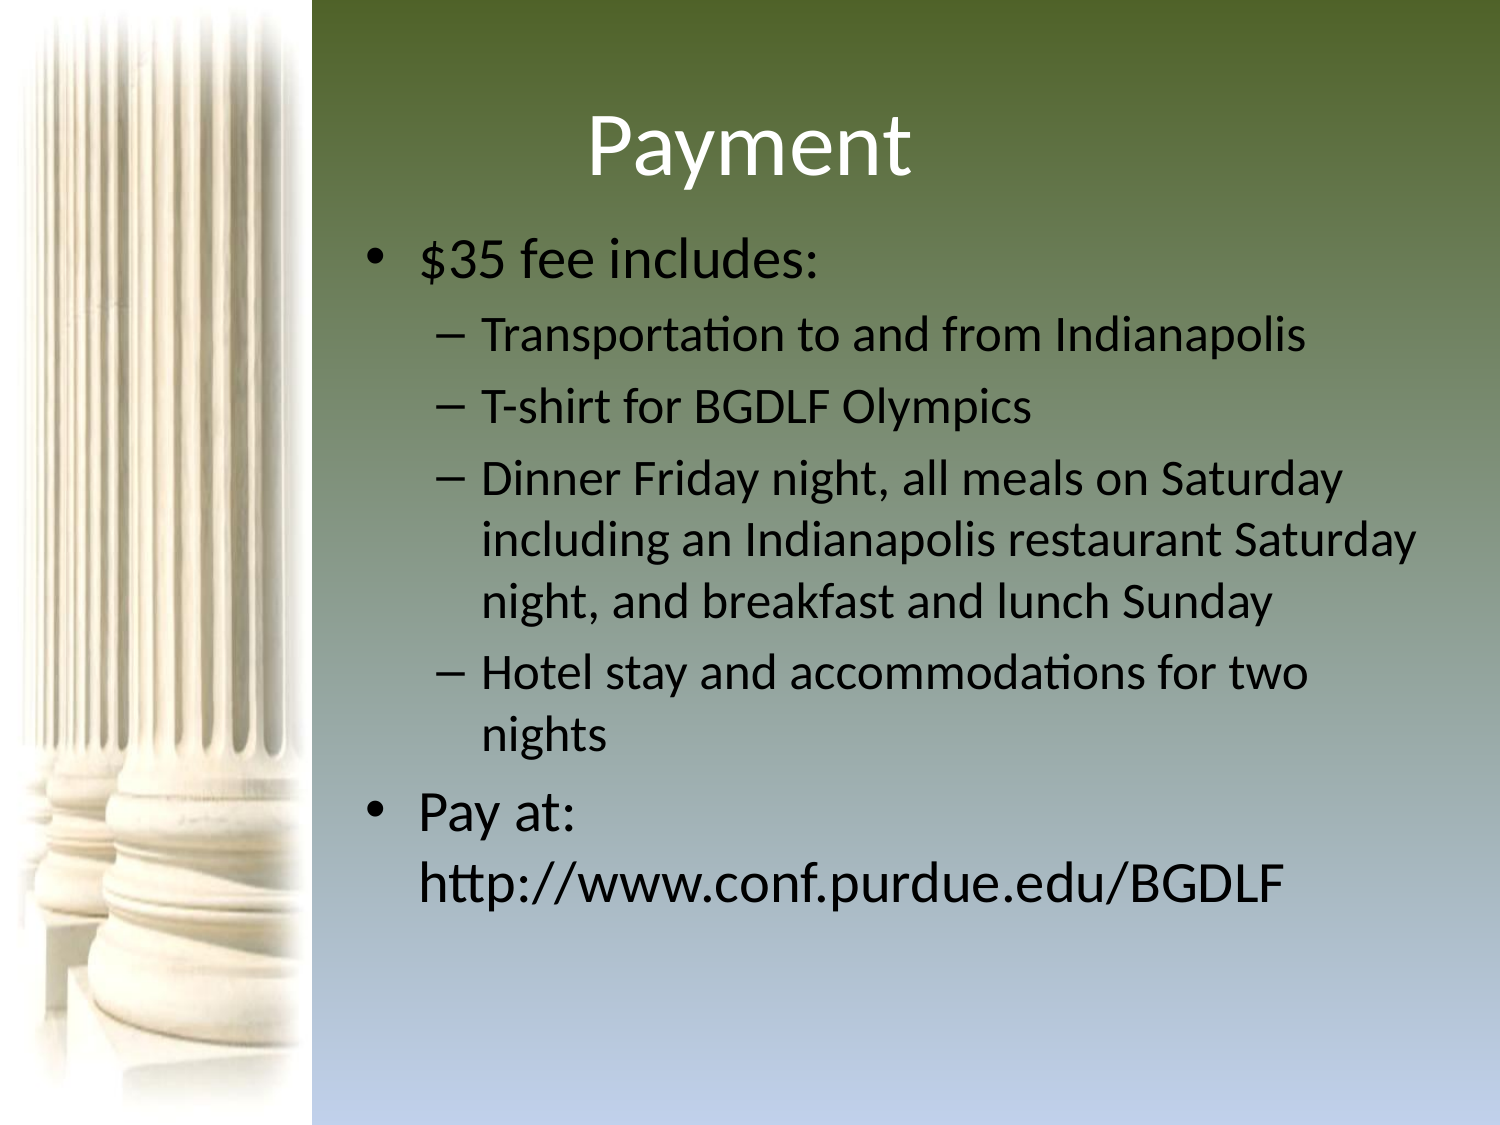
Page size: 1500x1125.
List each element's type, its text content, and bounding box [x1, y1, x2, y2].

list $35 fee includes: Transportation to and from Indianapolis T-shirt for BGDLF Olympics Dinner Friday night, all meals on Saturday including an Indianapolis restaurant Saturday night, and breakfast and lunch Sunday Hotel stay and accommodations for two nights Pay at: http://www.conf.purdue.edu/BGDLF [350, 212, 1438, 955]
picture [0, 0, 312, 1125]
title Payment [316, 45, 1425, 233]
